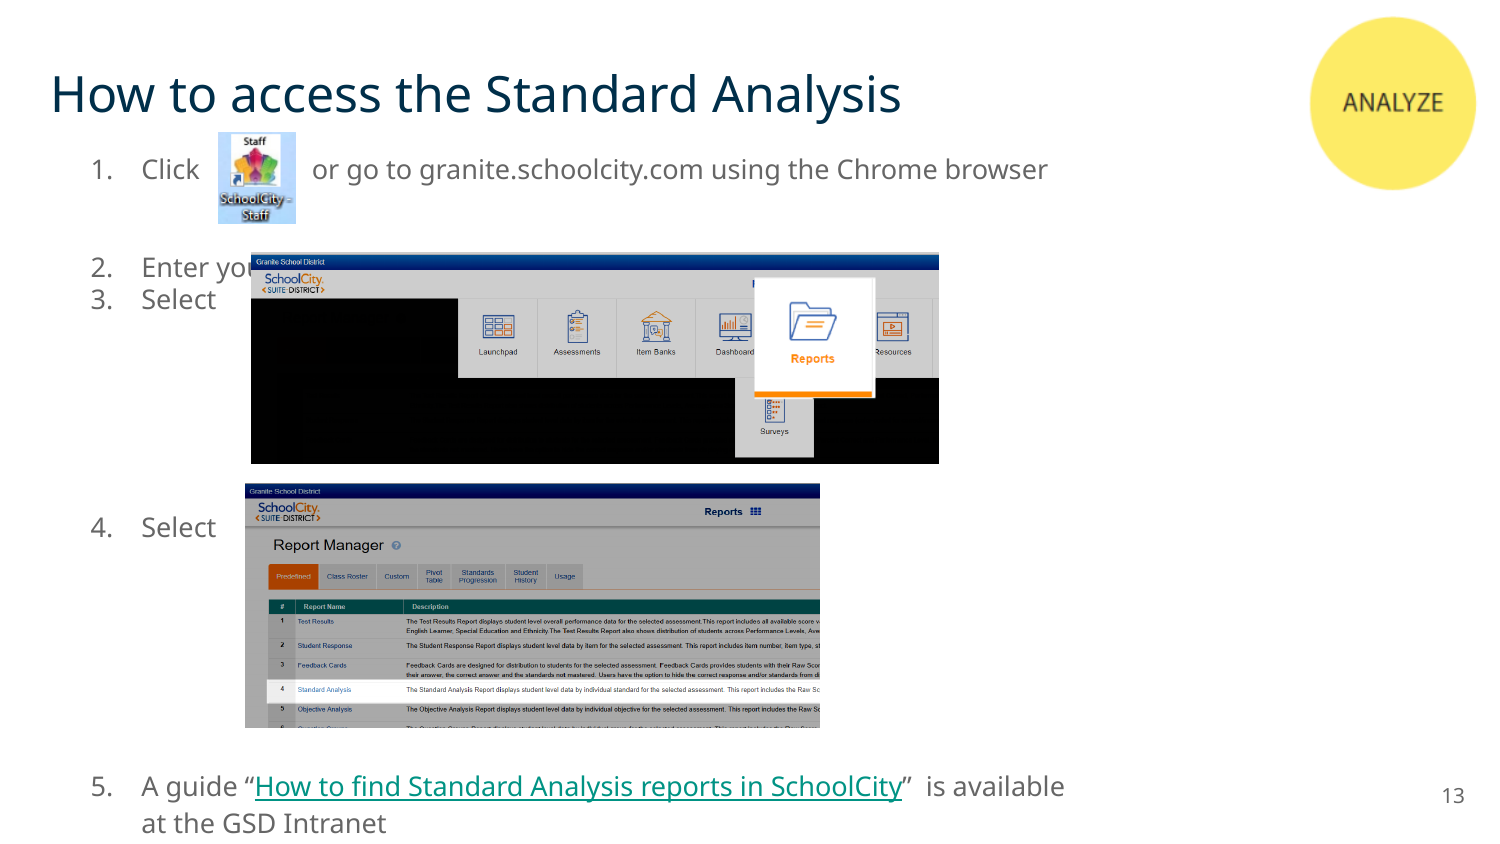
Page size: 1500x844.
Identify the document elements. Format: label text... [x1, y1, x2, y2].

slide_number ‹#› [1389, 764, 1480, 830]
picture [1308, 15, 1481, 194]
text_box Click or go to granite.schoolcity.com using the Chrome browser Enter your GSD username and password Select Select A guide “How to find Standard Analysis reports in SchoolCity” is available at the GSD Intranet [51, 145, 1098, 805]
title How to access the Standard Analysis [35, 47, 1155, 140]
picture [244, 483, 820, 728]
picture [251, 252, 940, 464]
picture [218, 131, 297, 224]
